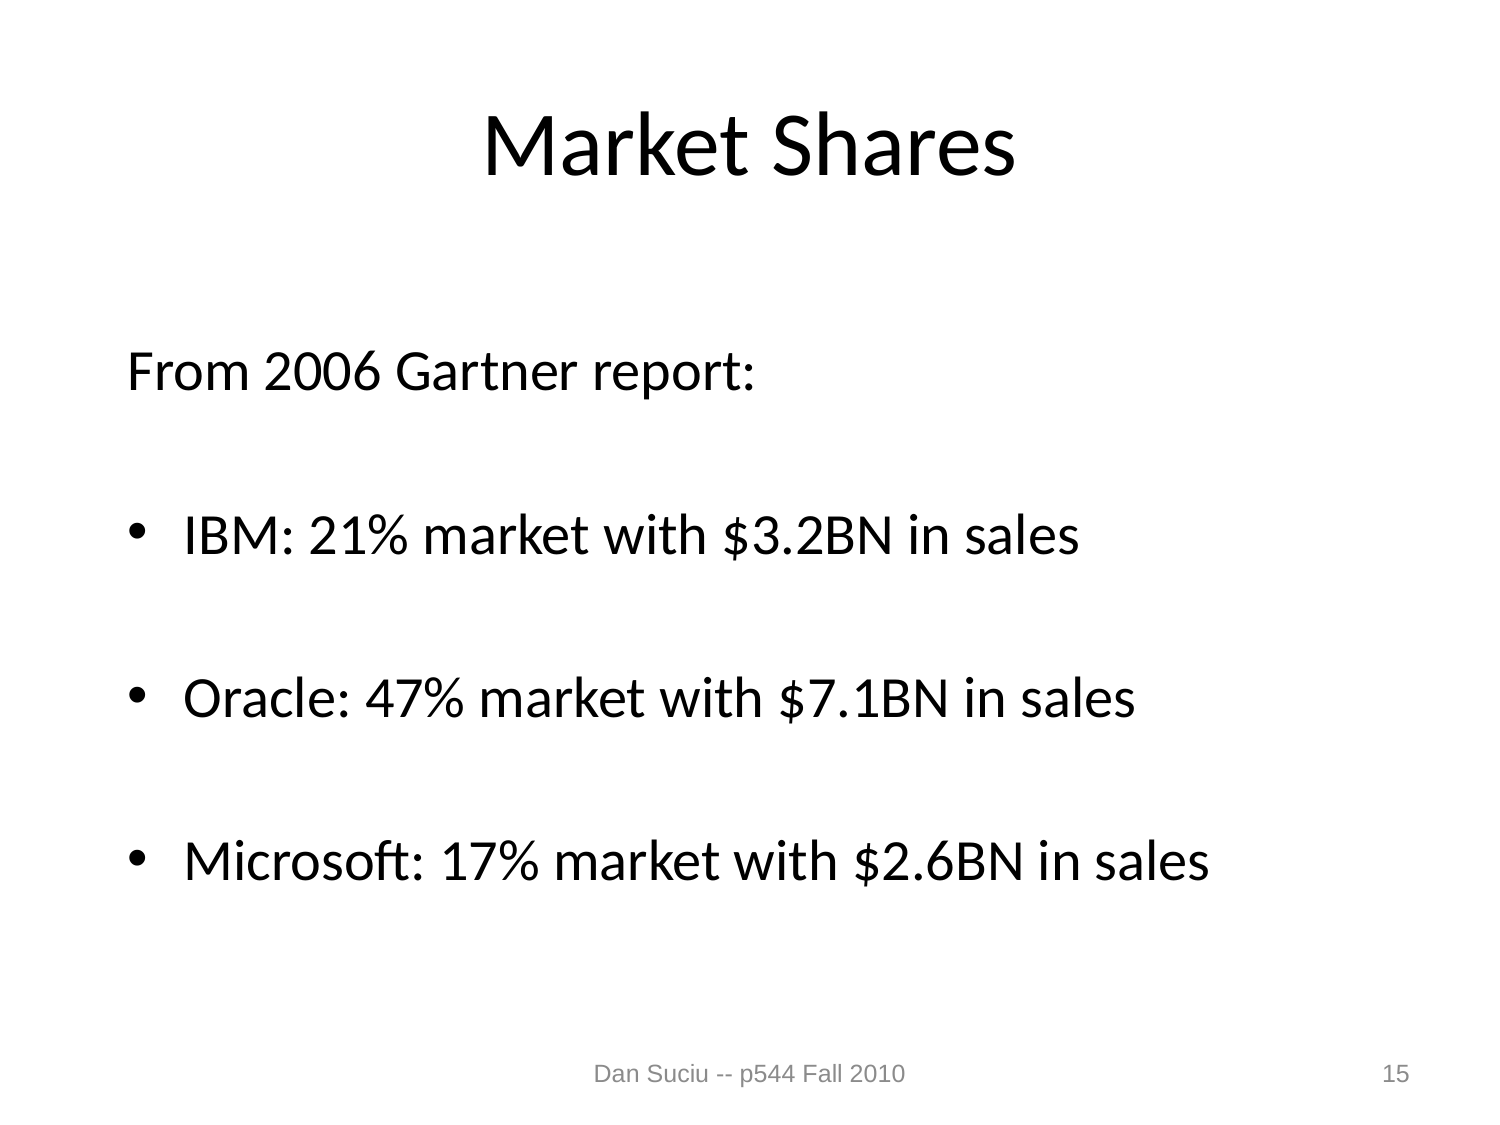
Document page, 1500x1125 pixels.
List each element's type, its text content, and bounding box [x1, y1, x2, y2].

title Market Shares [75, 45, 1425, 233]
footer Dan Suciu -- p544 Fall 2010 [512, 1042, 988, 1103]
list From 2006 Gartner report: IBM: 21% market with $3.2BN in sales Oracle: 47% market with $7.1BN in sales Microsoft: 17% market with $2.6BN in sales [112, 324, 1400, 1000]
slide_number 15 [1074, 1042, 1425, 1103]
